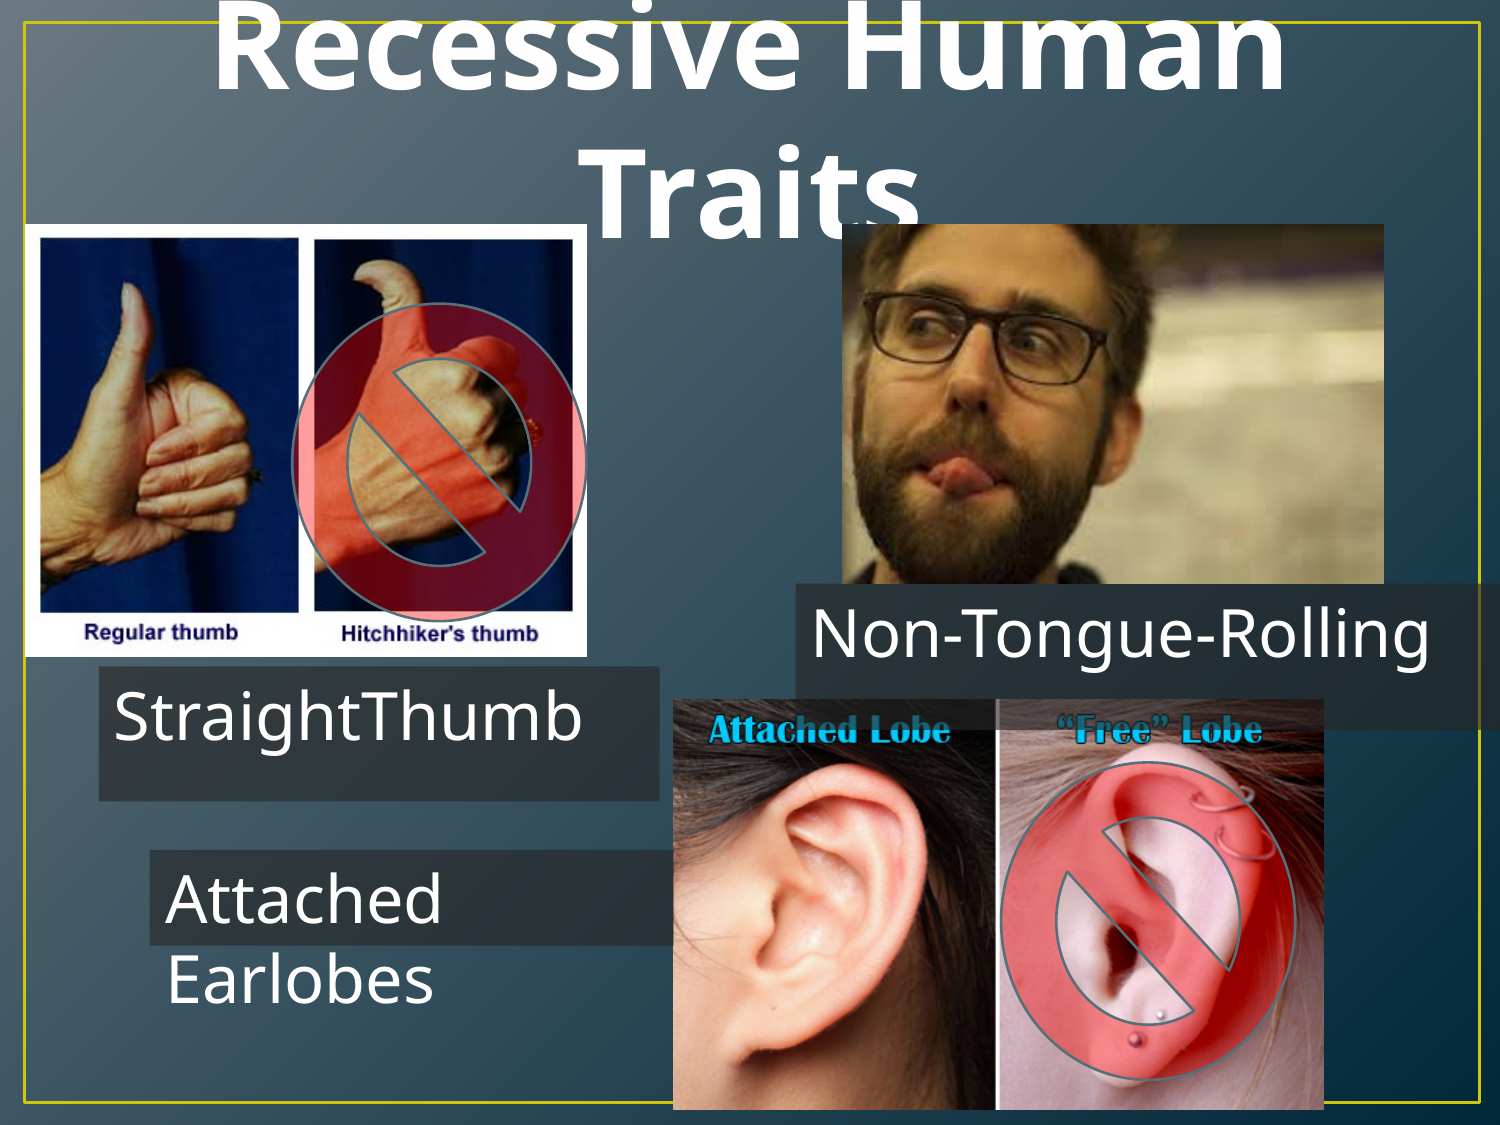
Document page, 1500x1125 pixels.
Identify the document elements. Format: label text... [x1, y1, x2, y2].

text_box Non-Tongue-Rolling [795, 583, 1500, 730]
text_box Attached Earlobes [149, 849, 668, 946]
picture [842, 224, 1384, 584]
picture [25, 224, 587, 657]
picture [673, 699, 1325, 1110]
text_box StraightThumb [98, 666, 660, 802]
title Recessive Human Traits [75, 82, 1425, 271]
